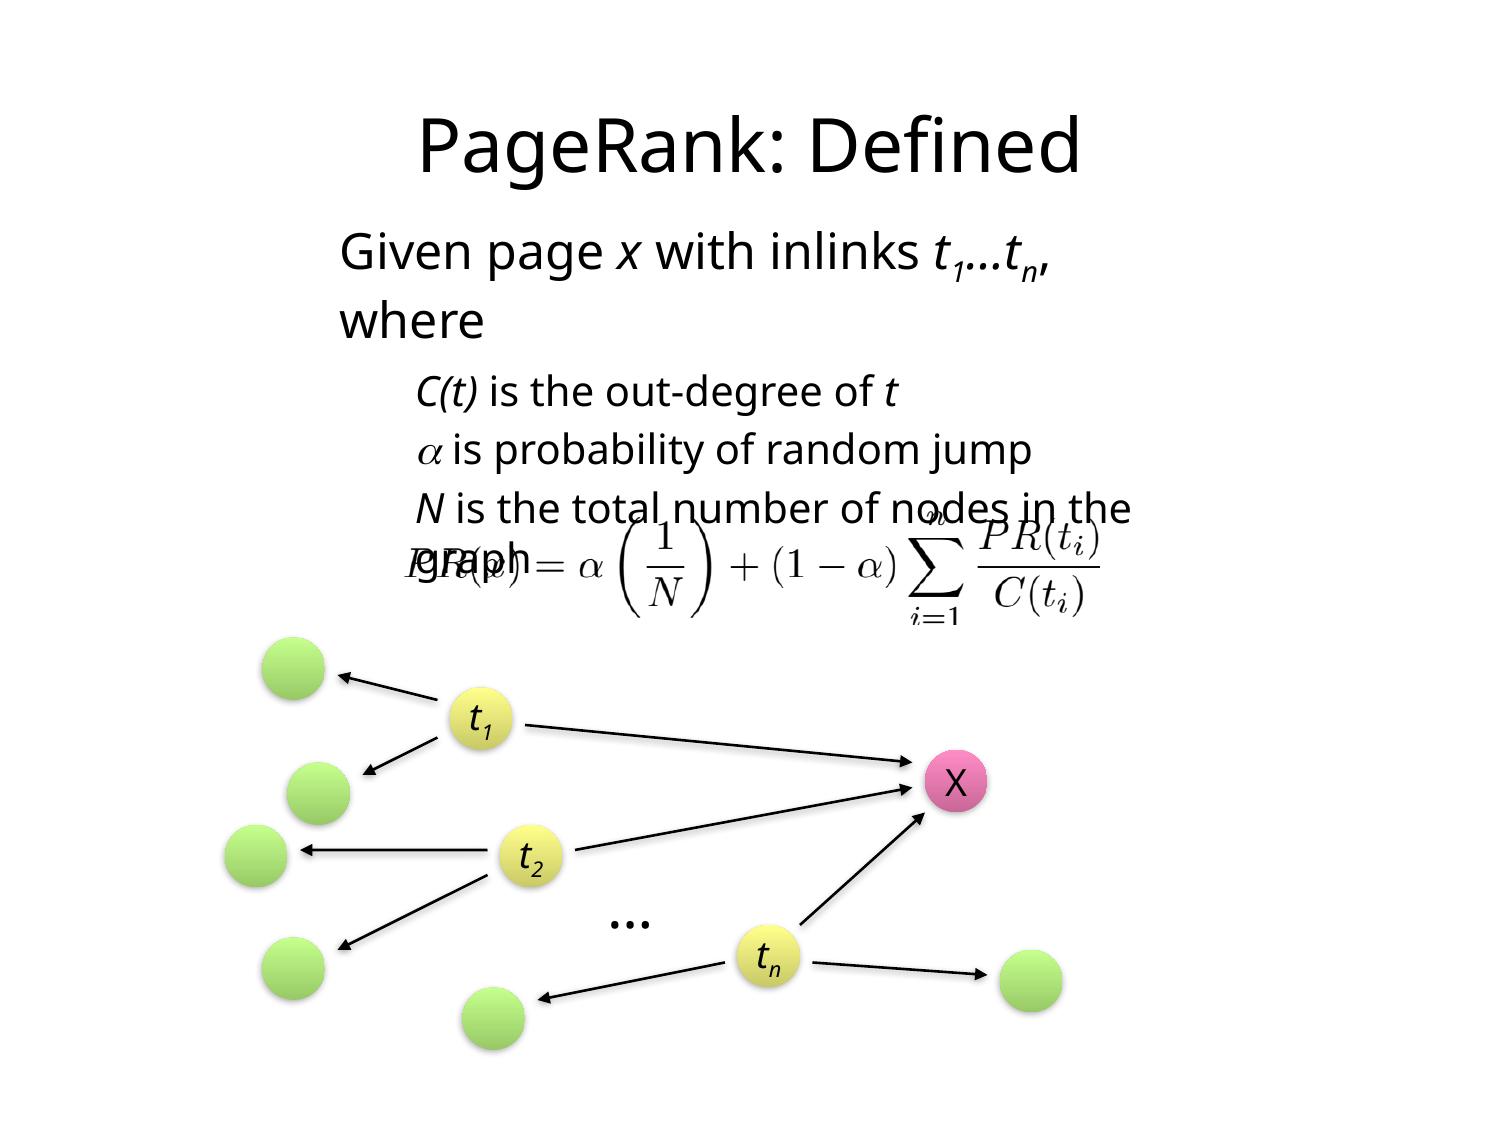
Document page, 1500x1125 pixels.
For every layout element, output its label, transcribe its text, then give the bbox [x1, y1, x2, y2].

text_box [337, 671, 438, 703]
text_box PageRank: Defined [0, 90, 1500, 203]
text_box X [924, 749, 988, 813]
text_box [287, 762, 350, 825]
text_box [798, 812, 925, 927]
text_box tn [737, 924, 800, 988]
picture [404, 511, 1101, 626]
text_box [812, 960, 988, 981]
text_box [224, 824, 288, 888]
text_box [524, 722, 913, 768]
text_box [262, 637, 325, 700]
text_box [574, 783, 913, 853]
text_box [537, 960, 726, 1004]
text_box t2 [499, 824, 563, 888]
text_box [362, 735, 439, 775]
text_box [337, 873, 489, 950]
text_box [300, 843, 488, 857]
list Given page x with inlinks t1…tn, where C(t) is the out-degree of t  is probability of random jump N is the total number of nodes in the graph [324, 212, 1200, 500]
text_box [262, 937, 325, 1000]
text_box [999, 949, 1063, 1013]
text_box … [592, 862, 669, 948]
text_box t1 [449, 687, 513, 750]
text_box [462, 987, 525, 1050]
